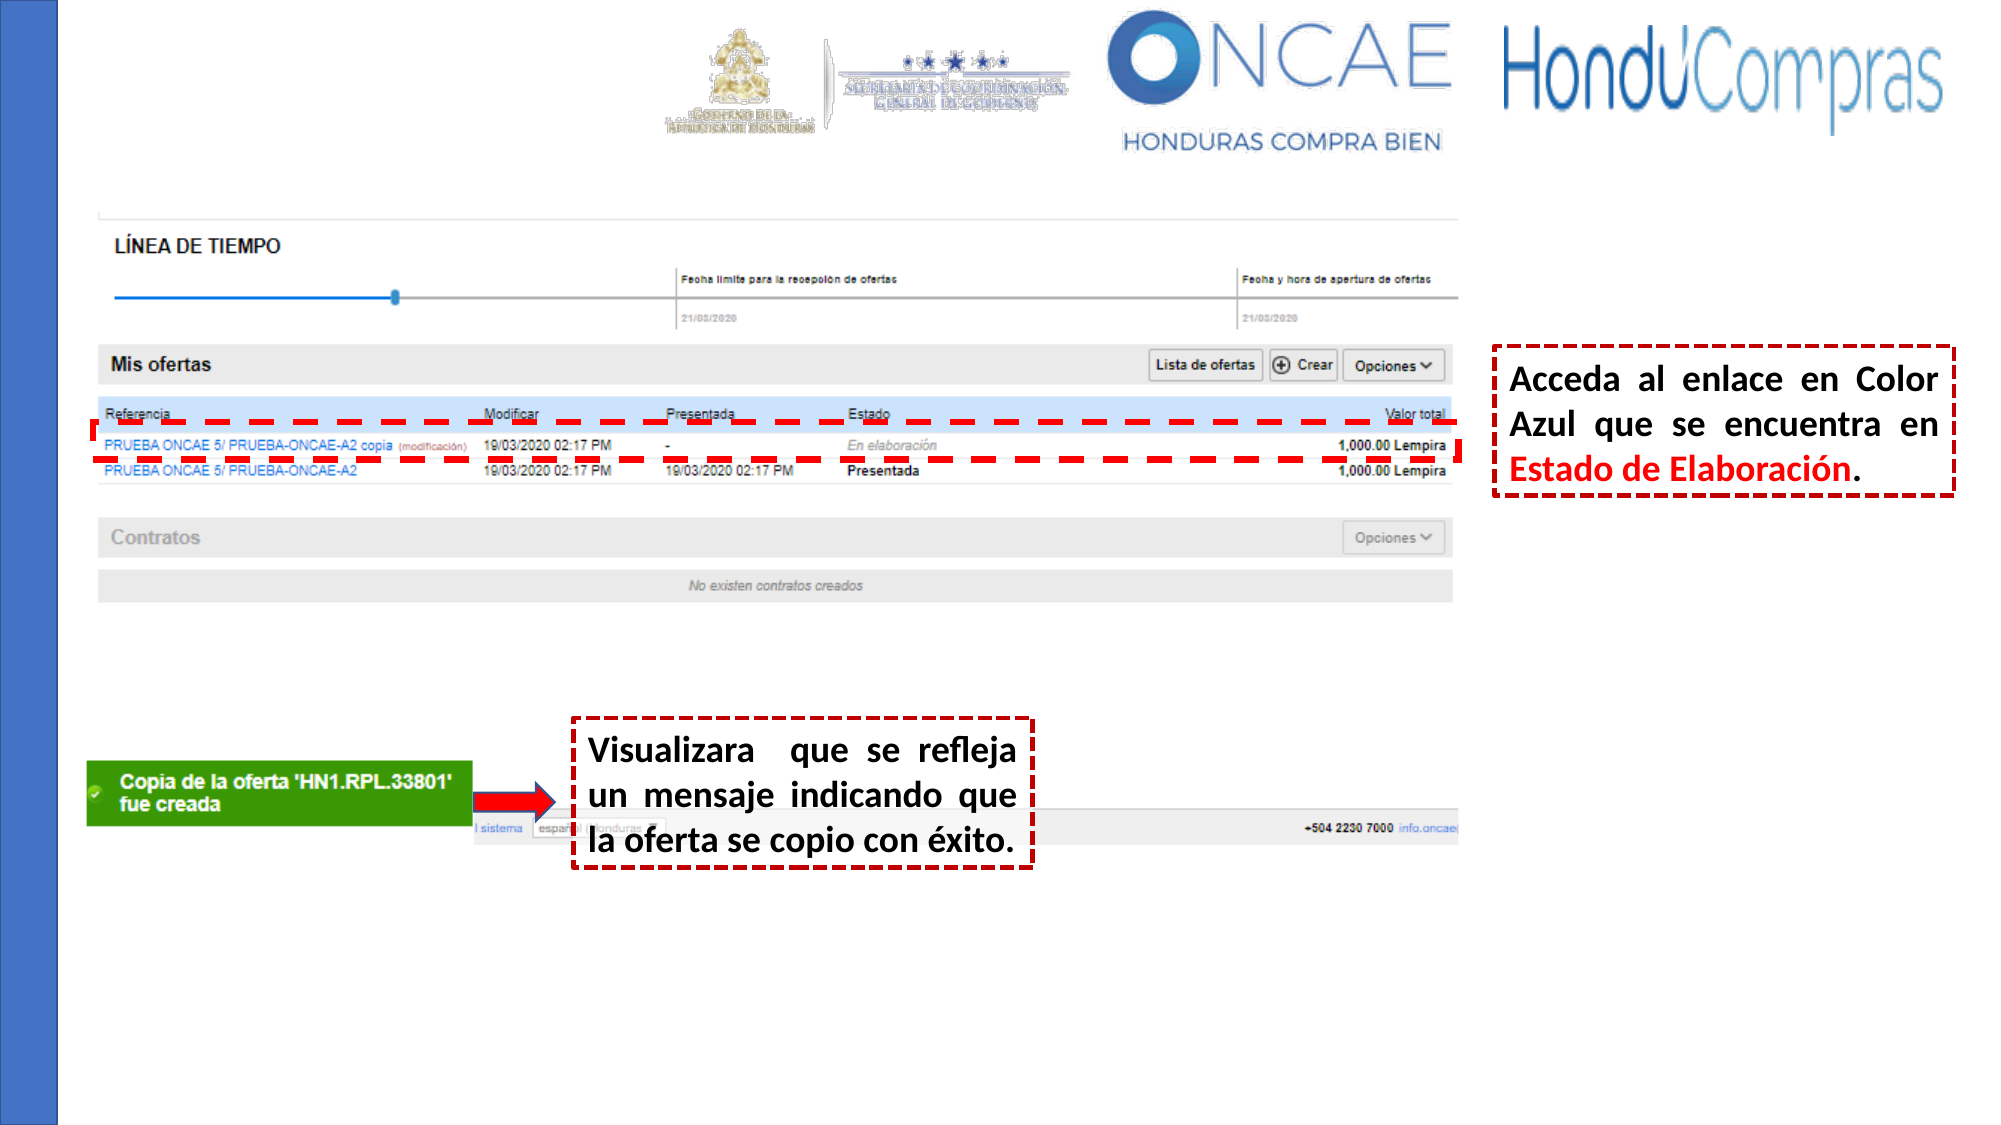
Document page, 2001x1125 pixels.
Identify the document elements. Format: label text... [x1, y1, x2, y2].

picture [86, 212, 1459, 845]
text_box Acceda al enlace en Color Azul que se encuentra en Estado de Elaboración. [1494, 346, 1955, 496]
text_box Visualizara que se refleja un mensaje indicando que la oferta se copio con éxito. [573, 845, 1033, 868]
picture [596, 0, 1944, 162]
text_box [0, 0, 58, 1125]
